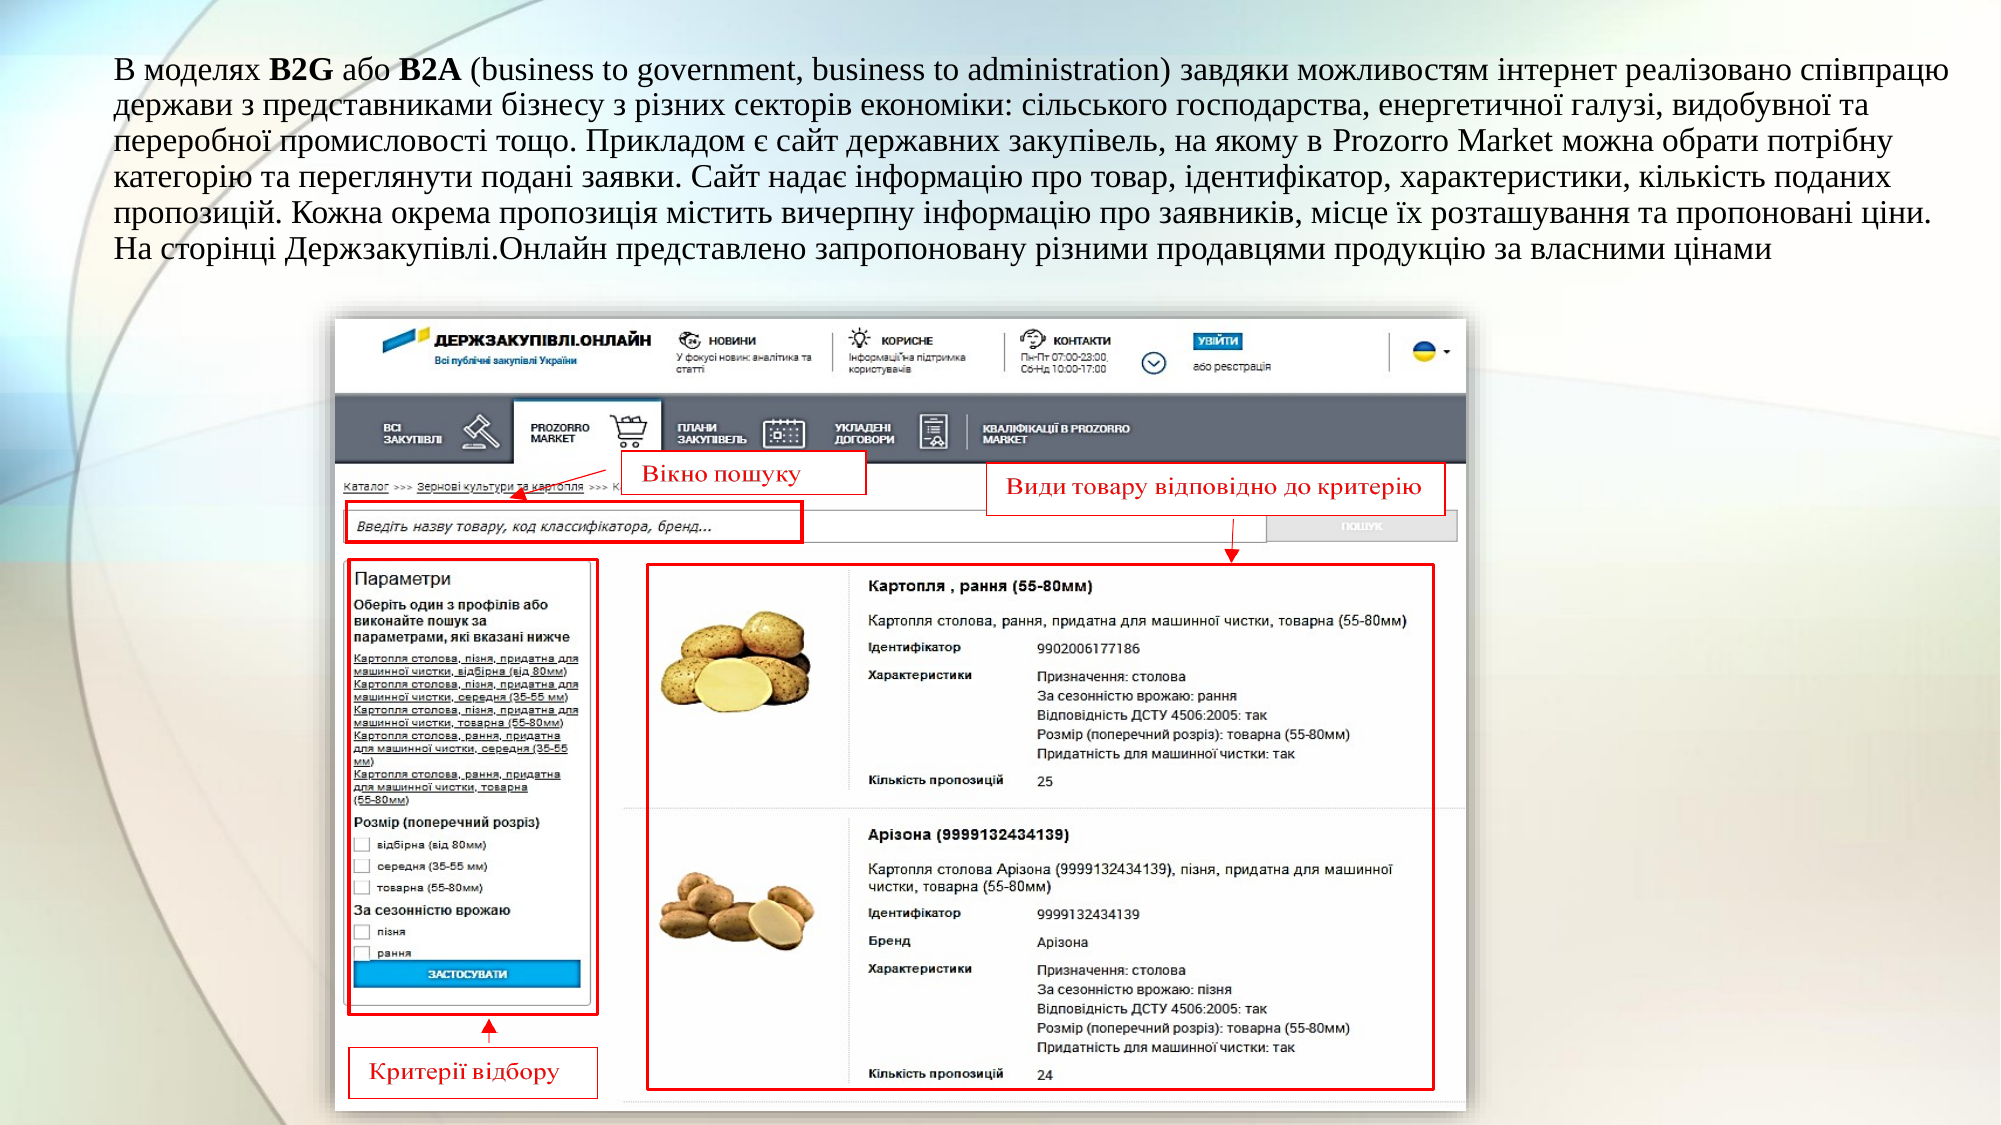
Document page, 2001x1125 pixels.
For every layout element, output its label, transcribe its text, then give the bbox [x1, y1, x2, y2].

picture [0, 0, 2001, 1125]
list В моделях B2G або B2A (business to government, business to administration) завдяки можливостям інтернет реалізовано співпрацю держави з представниками бізнесу з різних секторів економіки: сільського господарства, енергетичної галузі, видобувної та переробної промисловості тощо. Прикладом є сайт державних закупівель, на якому в Prozorro Market можна обрати потрібну категорію та переглянути подані заявки. Сайт надає інформацію про товар, ідентифікатор, характеристики, кількість поданих пропозицій. Кожна окрема пропозиція містить вичерпну інформацію про заявників, місце їх розташування та пропоновані ціни. На сторінці Держзакупівлі.Онлайн представлено запропоновану різними продавцями продукцію за власними цінами [98, 43, 1973, 1114]
